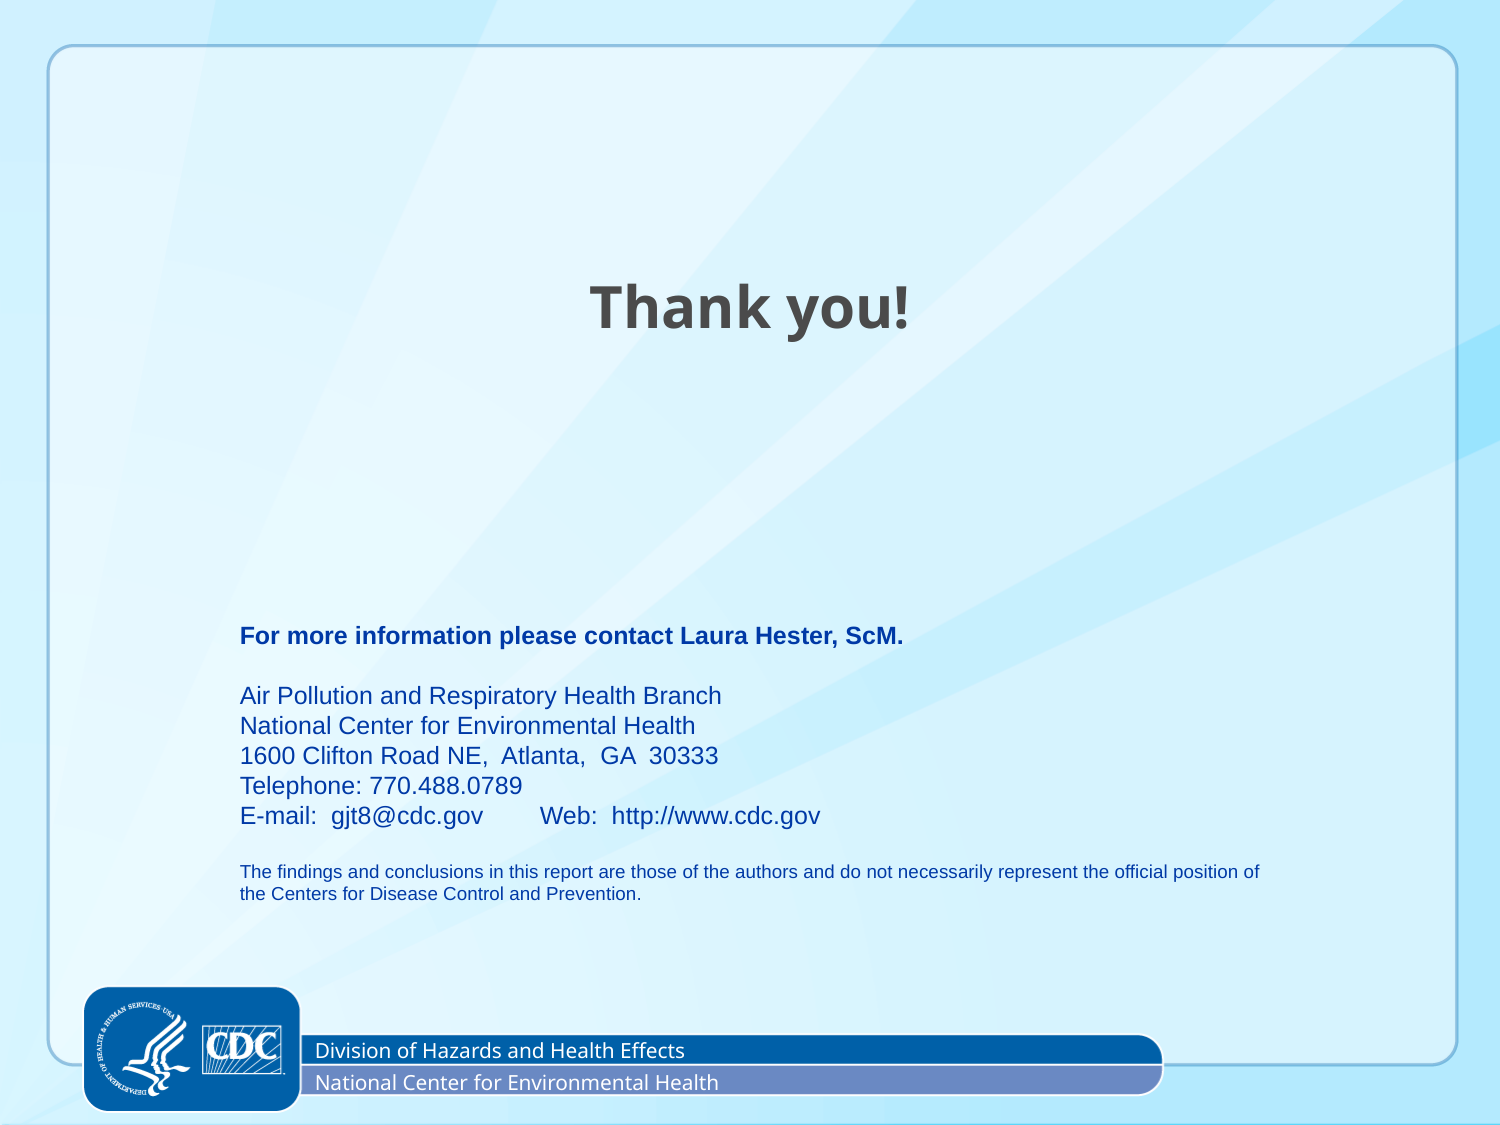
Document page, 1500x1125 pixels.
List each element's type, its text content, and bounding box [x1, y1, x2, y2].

picture [0, 0, 1500, 1125]
title Thank you! [75, 262, 1425, 330]
subtitle For more information please contact Laura Hester, ScM. Air Pollution and Respiratory Health Branch National Center for Environmental Health 1600 Clifton Road NE, Atlanta, GA 30333 Telephone: 770.488.0789 E-mail: gjt8@cdc.gov Web: http://www.cdc.gov The findings and conclusions in this report are those of the authors and do not necessarily represent the official position of the Centers for Disease Control and Prevention. [225, 612, 1275, 950]
list National Center for Environmental Health [300, 1061, 1138, 1100]
list Division of Hazards and Health Effects [300, 1030, 1138, 1061]
